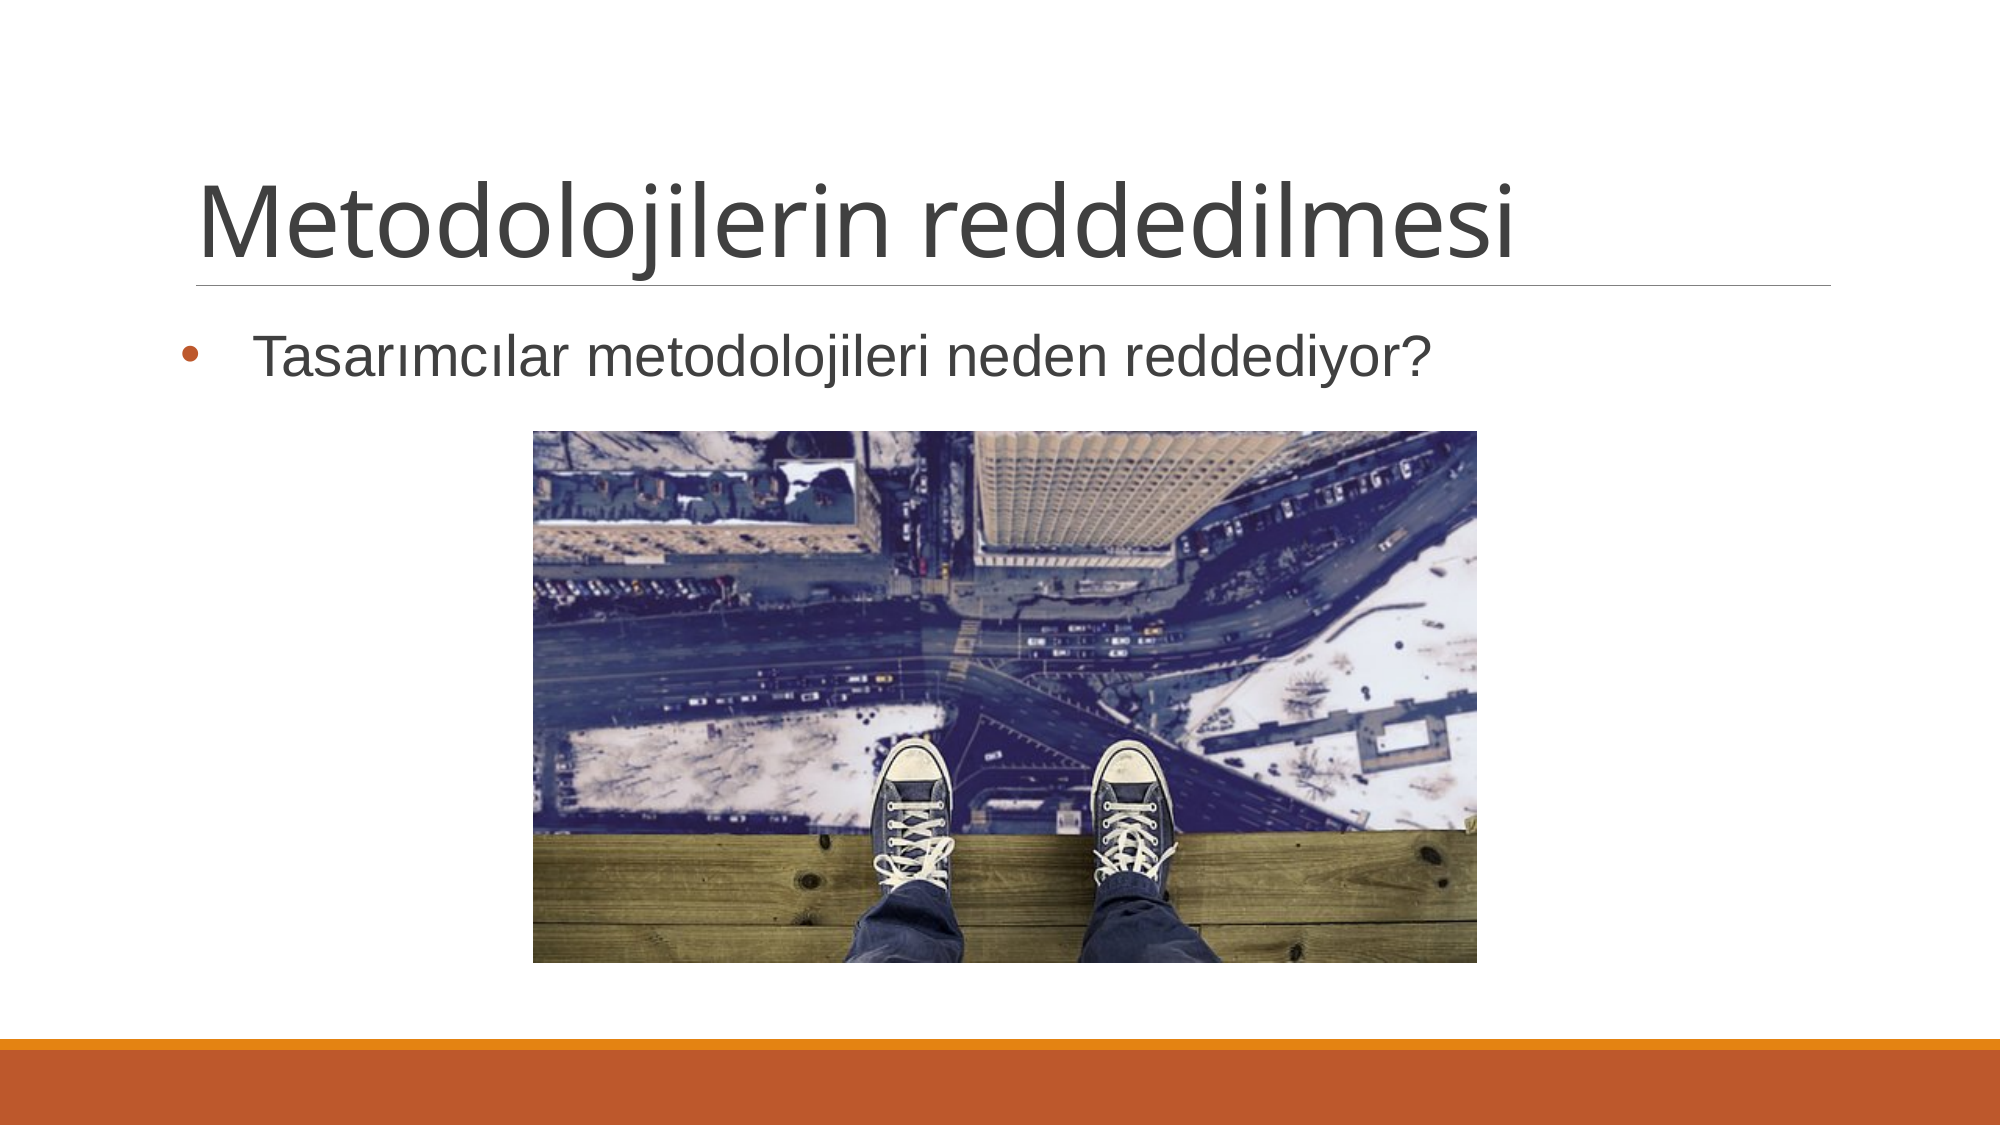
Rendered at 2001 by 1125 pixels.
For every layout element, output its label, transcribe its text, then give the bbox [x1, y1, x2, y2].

picture [532, 430, 1478, 964]
title Metodolojilerin reddedilmesi [180, 47, 1830, 285]
text_box Tasarımcılar metodolojileri neden reddediyor? [179, 303, 1830, 1012]
